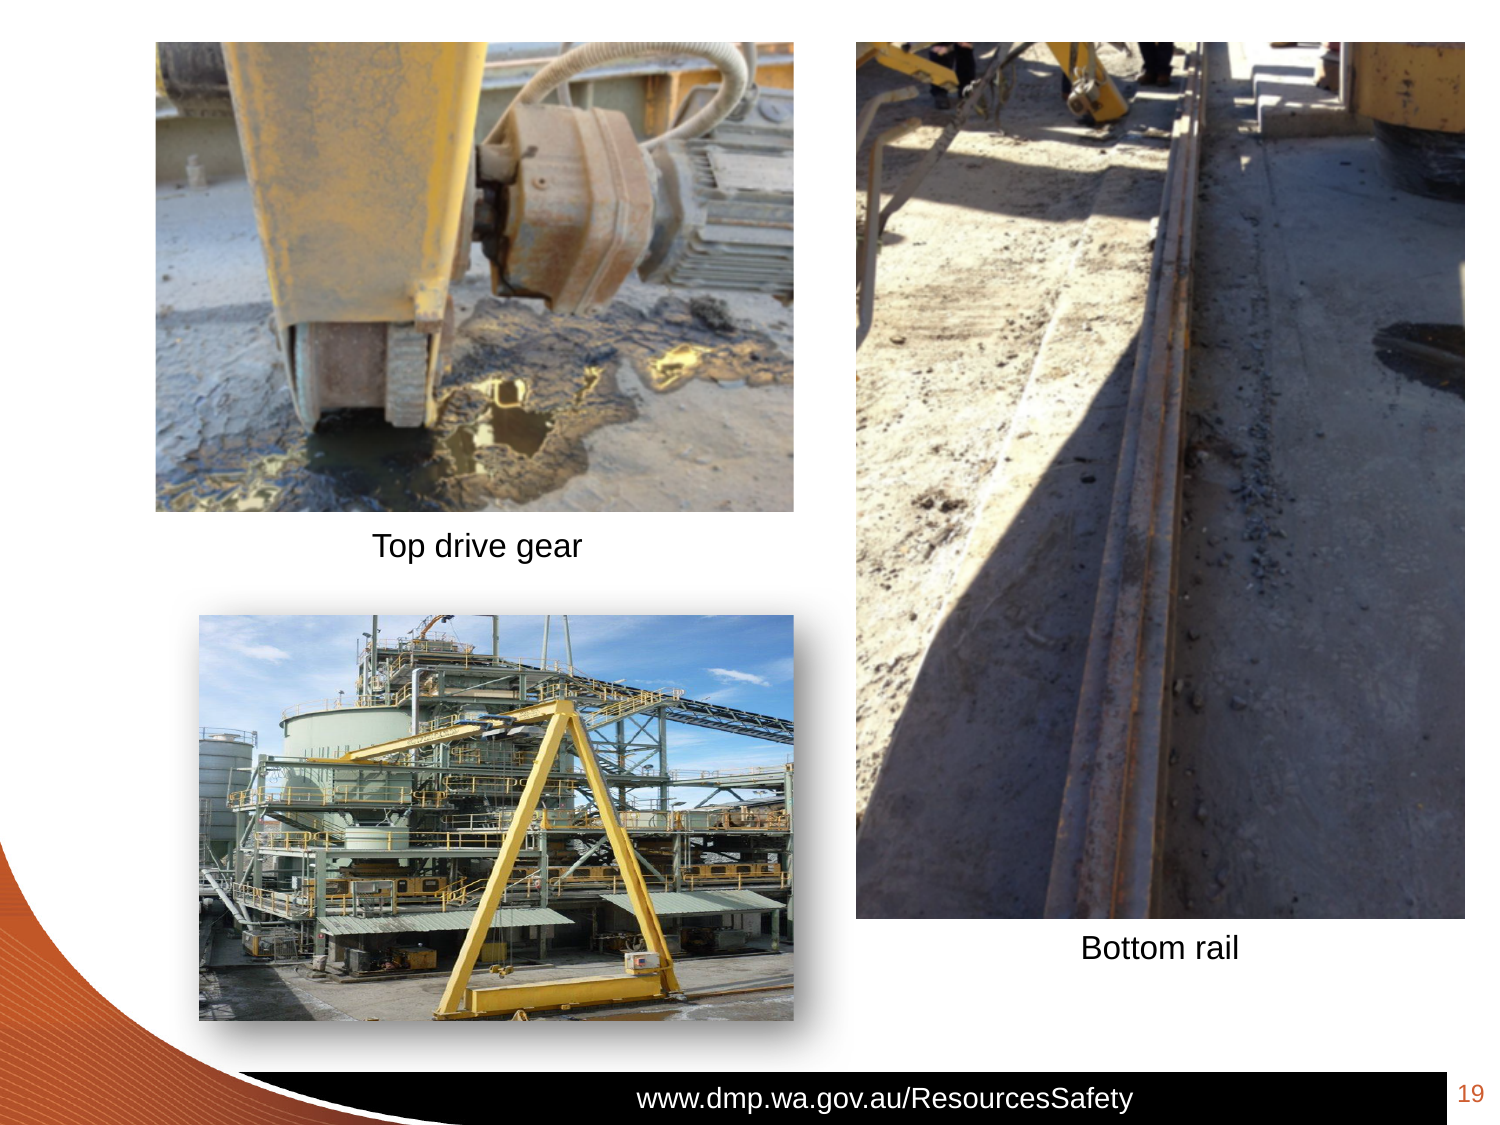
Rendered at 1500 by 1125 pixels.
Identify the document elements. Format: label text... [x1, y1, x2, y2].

picture [155, 42, 794, 513]
picture [0, 42, 1465, 1125]
text_box Bottom rail [856, 925, 1465, 974]
slide_number 19 [1293, 1070, 1500, 1125]
text_box Top drive gear [159, 517, 796, 571]
